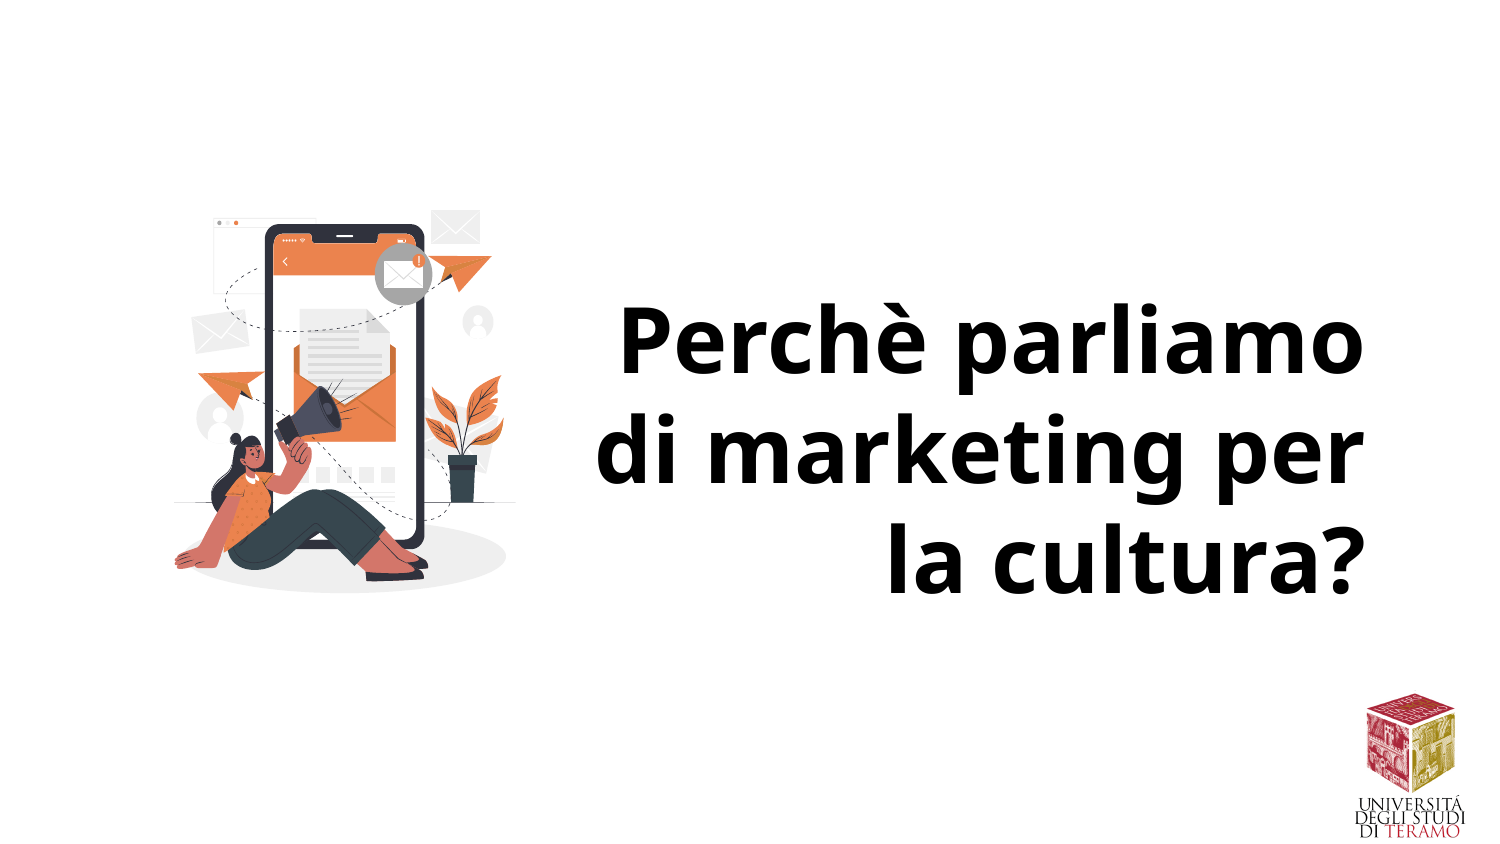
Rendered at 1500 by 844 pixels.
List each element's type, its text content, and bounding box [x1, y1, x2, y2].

picture [1294, 684, 1500, 844]
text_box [173, 210, 516, 594]
title Perchè parliamo di marketing per la cultura? [536, 362, 1382, 532]
